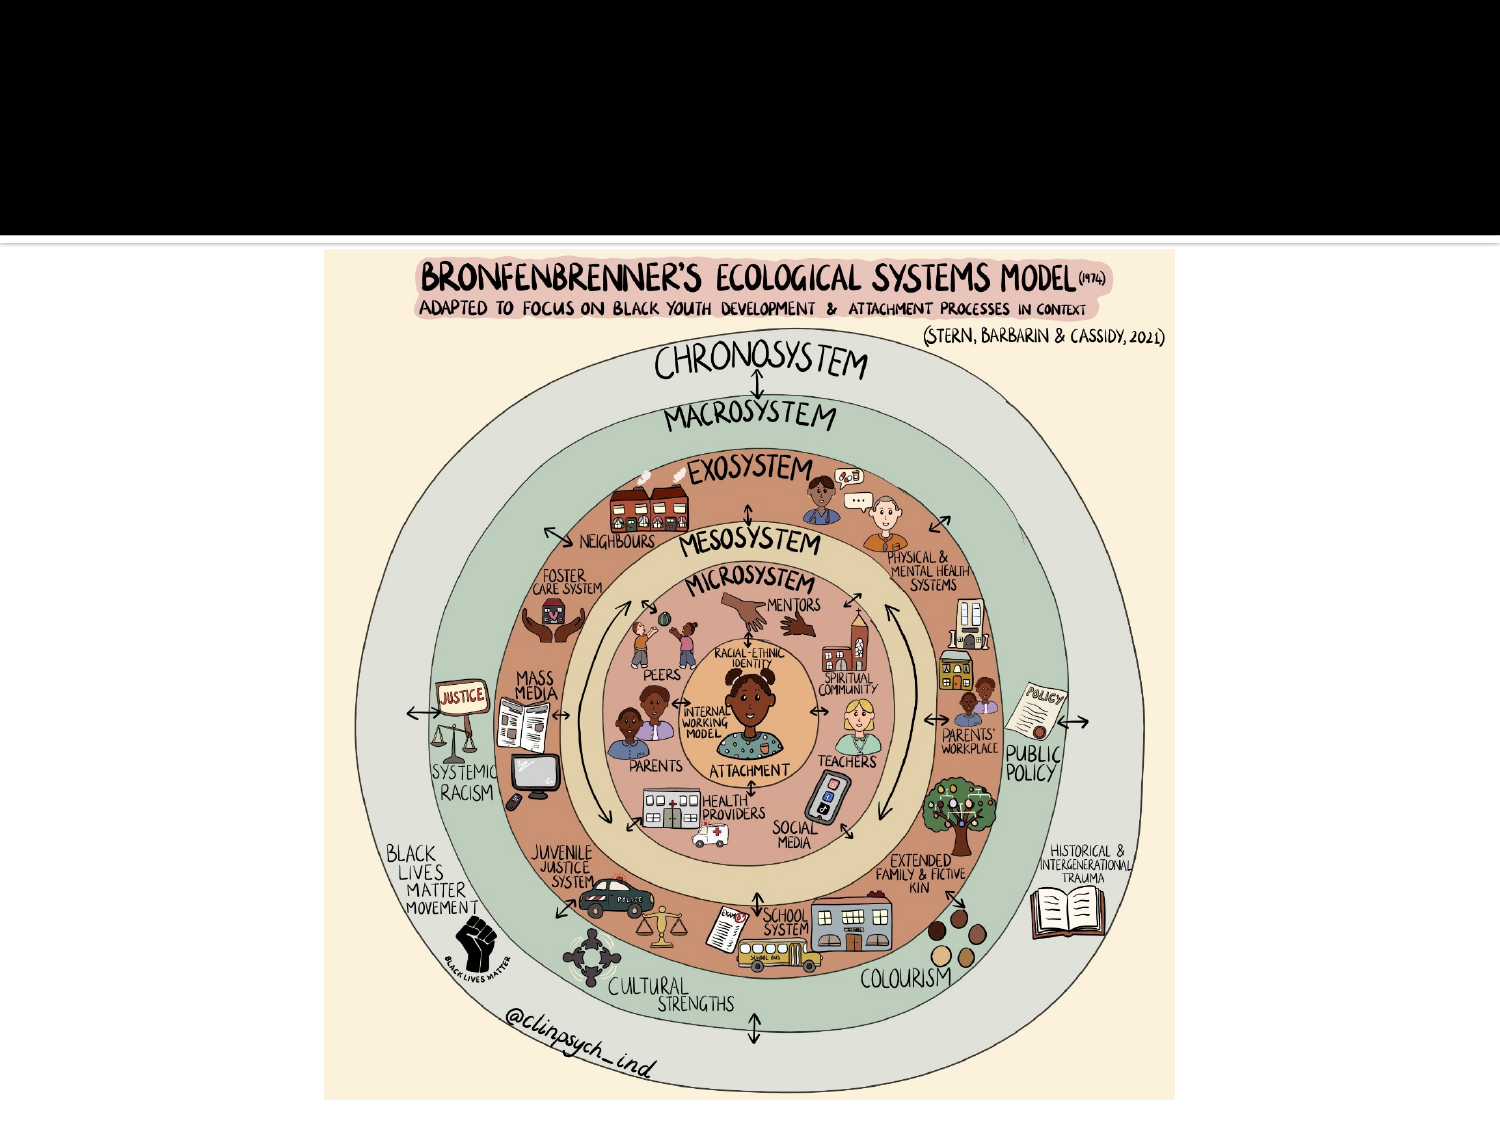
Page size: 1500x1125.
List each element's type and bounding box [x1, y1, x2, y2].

picture [324, 249, 1175, 1100]
